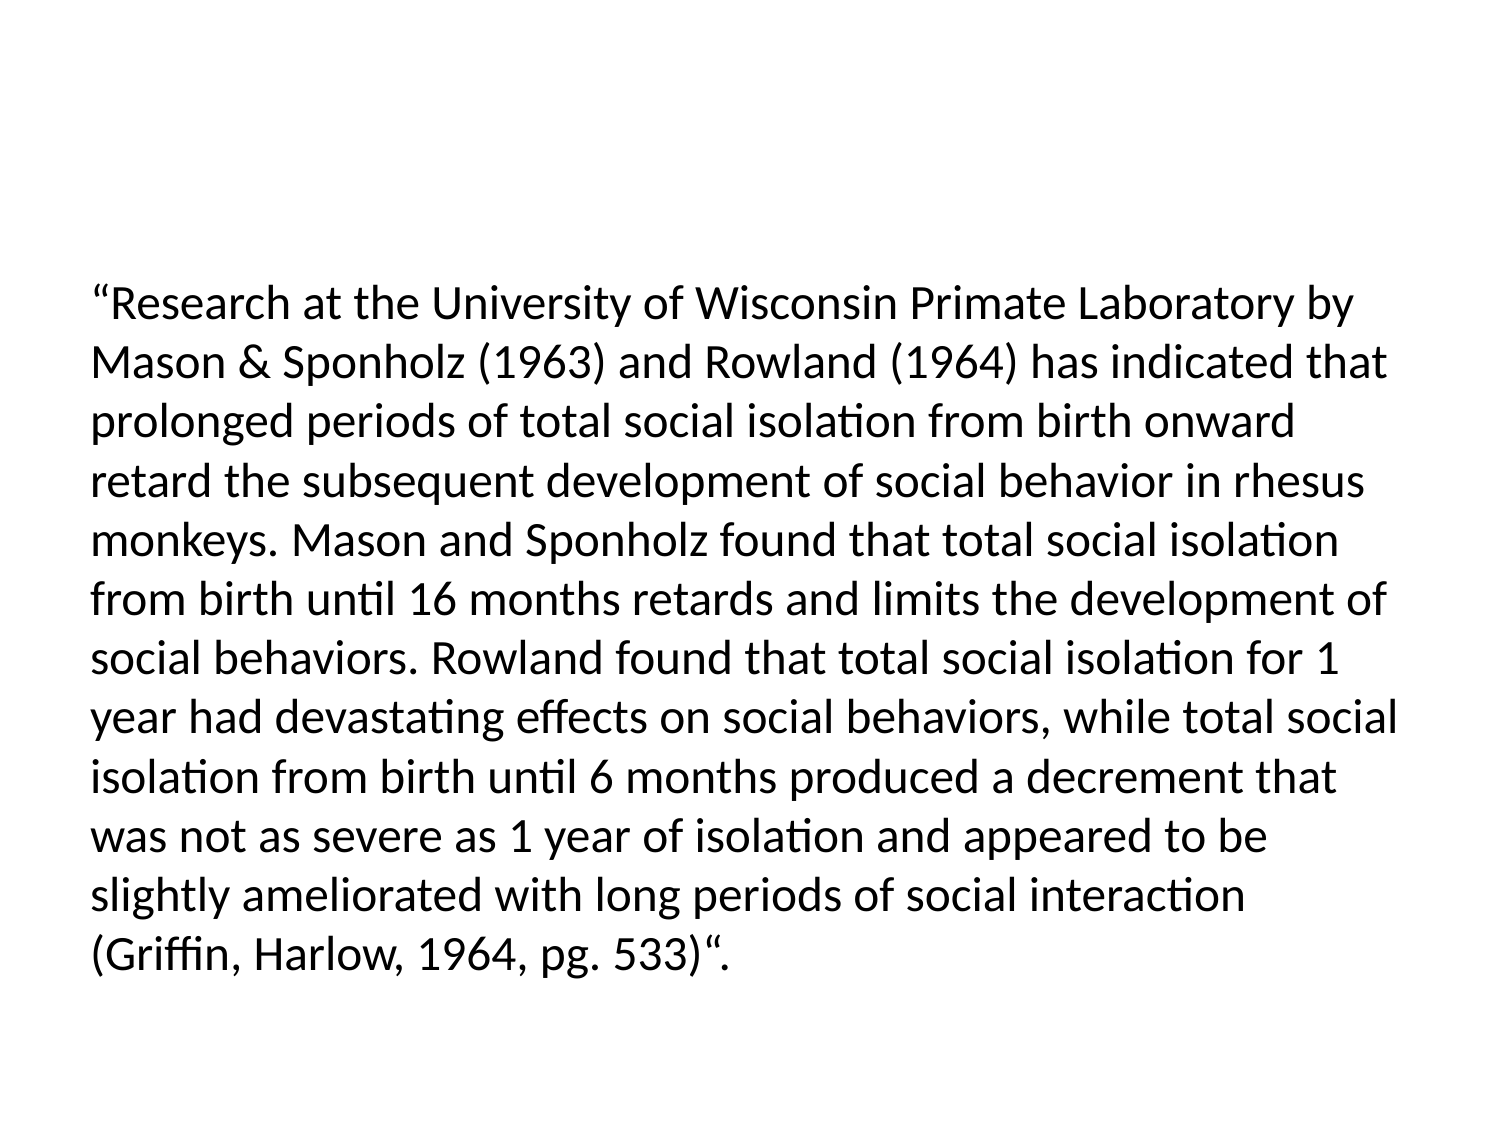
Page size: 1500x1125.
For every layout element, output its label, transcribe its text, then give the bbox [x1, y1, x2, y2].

list “Research at the University of Wisconsin Primate Laboratory by Mason & Sponholz (1963) and Rowland (1964) has indicated that prolonged periods of total social isolation from birth onward retard the subsequent development of social behavior in rhesus monkeys. Mason and Sponholz found that total social isolation from birth until 16 months retards and limits the development of social behaviors. Rowland found that total social isolation for 1 year had devastating effects on social behaviors, while total social isolation from birth until 6 months produced a decrement that was not as severe as 1 year of isolation and appeared to be slightly ameliorated with long periods of social interaction (Griffin, Harlow, 1964, pg. 533)“. [75, 262, 1425, 1005]
